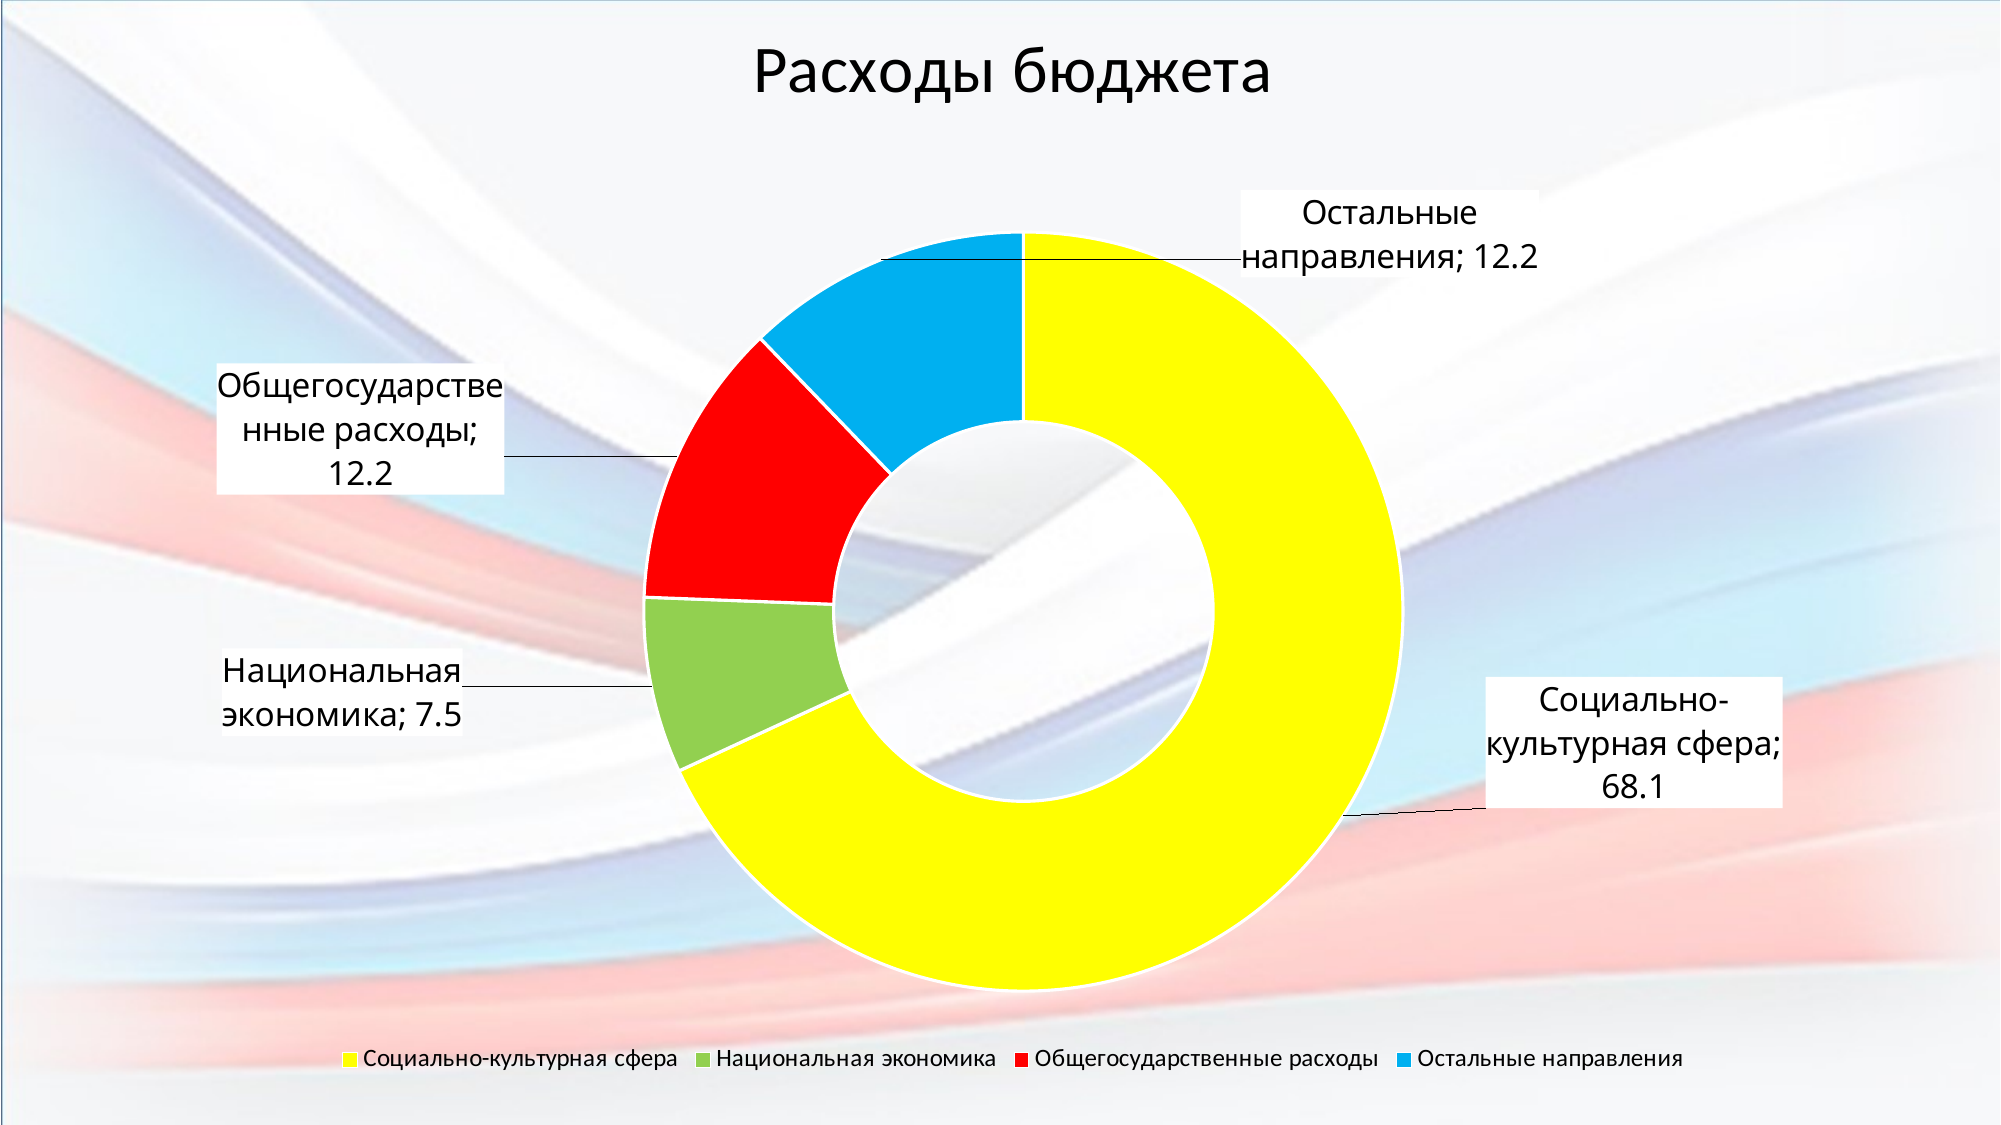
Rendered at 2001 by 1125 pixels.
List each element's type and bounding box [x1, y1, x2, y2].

chart [161, 22, 1867, 1079]
picture [1, 0, 2000, 1125]
